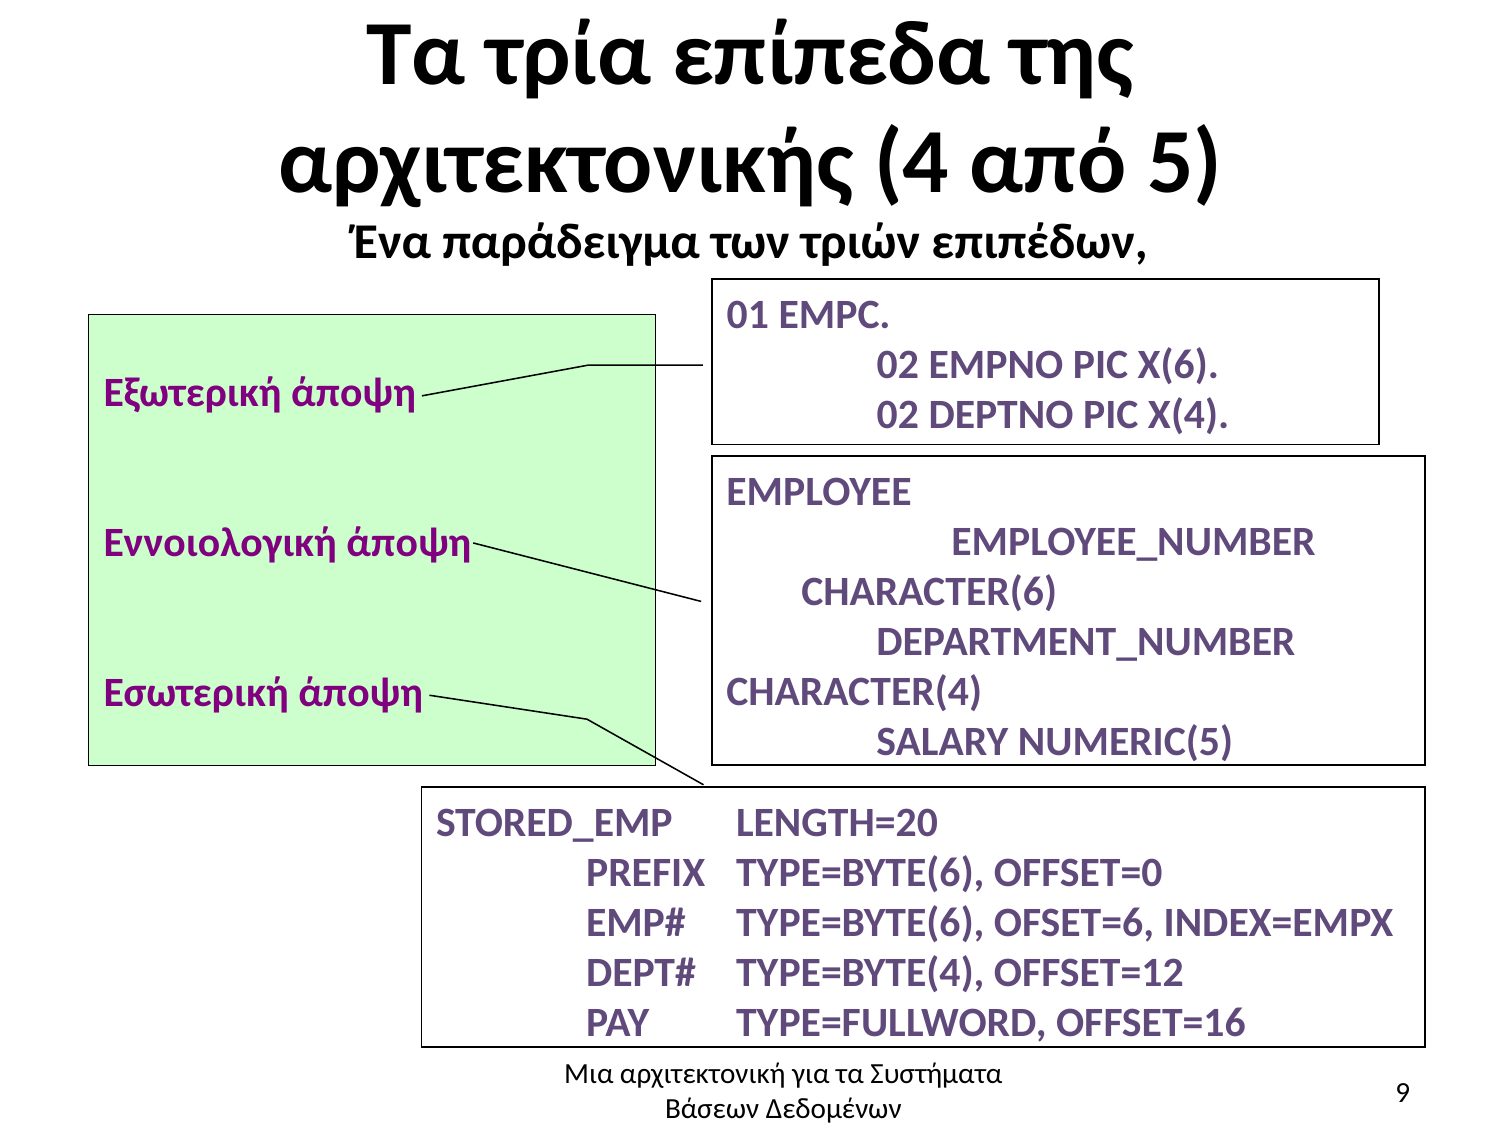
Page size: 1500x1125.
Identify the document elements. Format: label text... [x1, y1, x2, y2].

text_box Εξωτερική άποψη Εννοιολογική άποψη Εσωτερική άποψη [88, 314, 656, 766]
text_box 9 [1074, 1066, 1425, 1125]
text_box EMPLOYEE EMPLOYEE_NUMBER CHARACTER(6) DEPARTMENT_NUMBER CHARACTER(4) SALARY NUMERIC(5) [711, 456, 1425, 766]
text_box Ένα παράδειγμα των τριών επιπέδων, [76, 208, 1425, 303]
text_box 01 EMPC. 02 EMPNO PIC X(6). 02 DEPTNO PIC X(4). [711, 278, 1379, 445]
text_box Μια αρχιτεκτονική για τα Συστήματα Βάσεων Δεδομένων [521, 1046, 1046, 1125]
text_box STORED_EMP LENGTH=20 PREFIX TYPE=BYTE(6), OFFSET=0 EMP# TYPE=BYTE(6), OFSET=6, INDEX=EMPX DEPT# TYPE=BYTE(4), OFFSET=12 PAY TYPE=FULLWORD, OFFSET=16 [421, 786, 1425, 1047]
title Τα τρία επίπεδα της αρχιτεκτονικής (4 από 5) [76, 1, 1425, 208]
